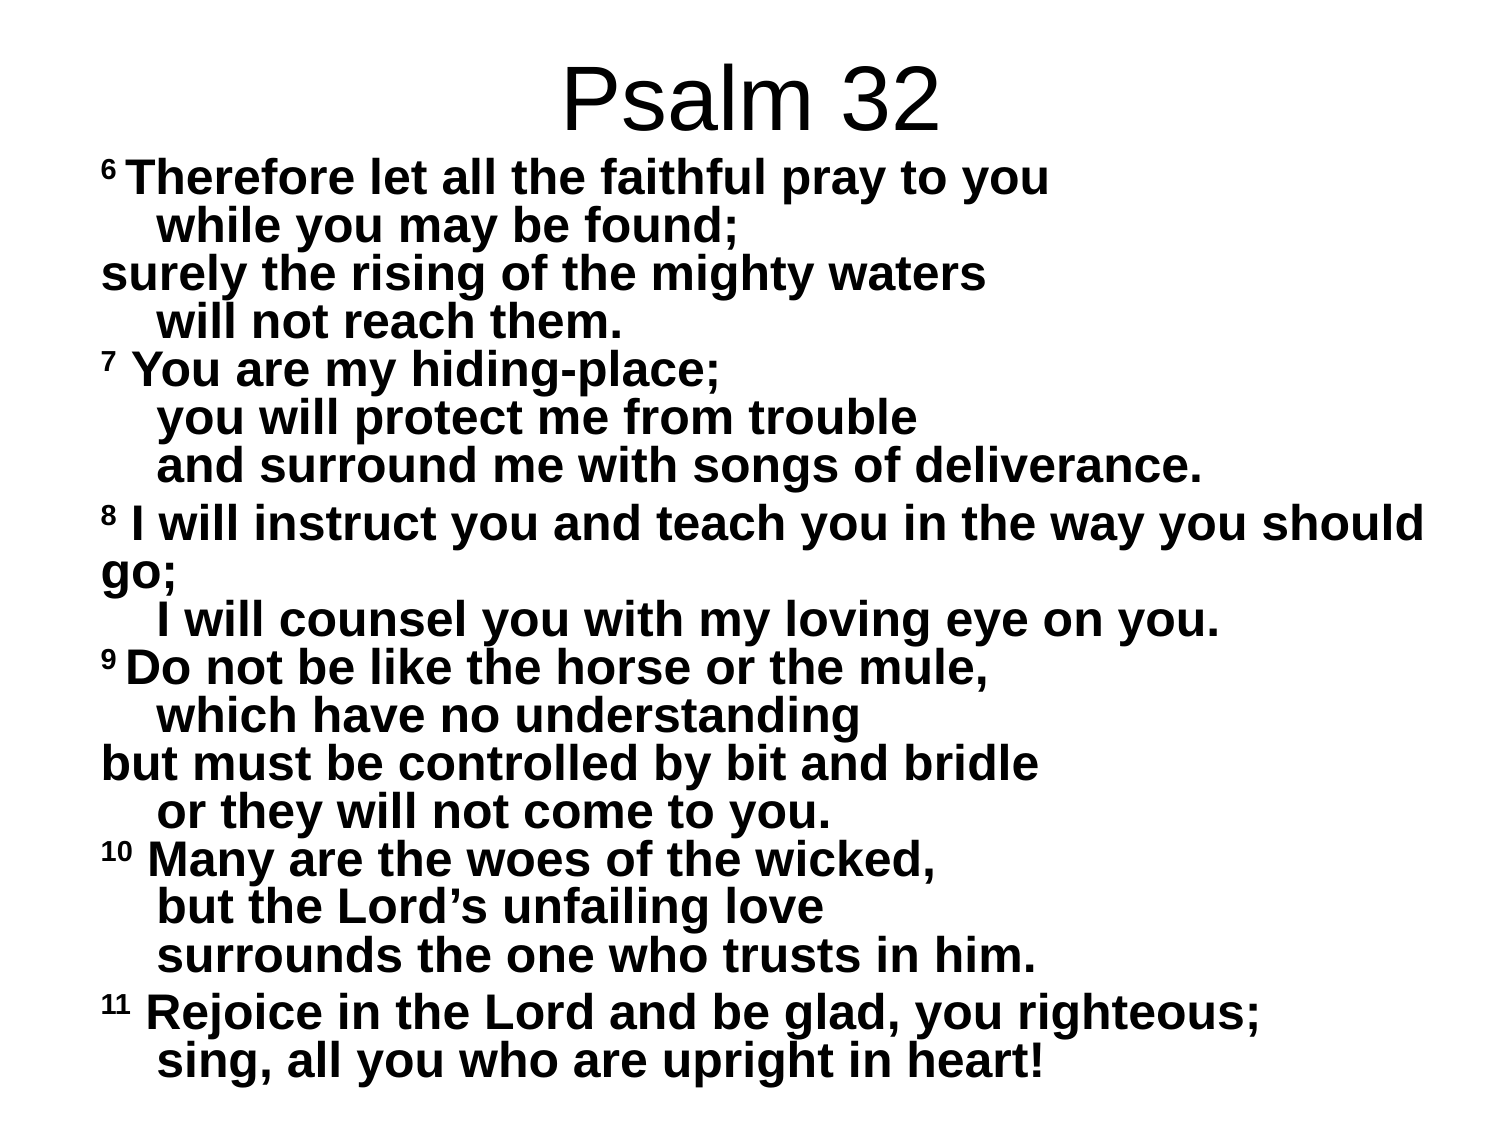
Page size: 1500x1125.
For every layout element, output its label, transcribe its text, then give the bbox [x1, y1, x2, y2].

list 6 Therefore let all the faithful pray to you while you may be found; surely the rising of the mighty waters will not reach them. 7 You are my hiding-place; you will protect me from trouble and surround me with songs of deliverance. 8 I will instruct you and teach you in the way you should go; I will counsel you with my loving eye on you. 9 Do not be like the horse or the mule, which have no understanding but must be controlled by bit and bridle or they will not come to you. 10 Many are the woes of the wicked, but the Lord’s unfailing love surrounds the one who trusts in him. 11 Rejoice in the Lord and be glad, you righteous; sing, all you who are upright in heart! [29, 148, 1500, 1125]
title Psalm 32 [76, 0, 1427, 148]
